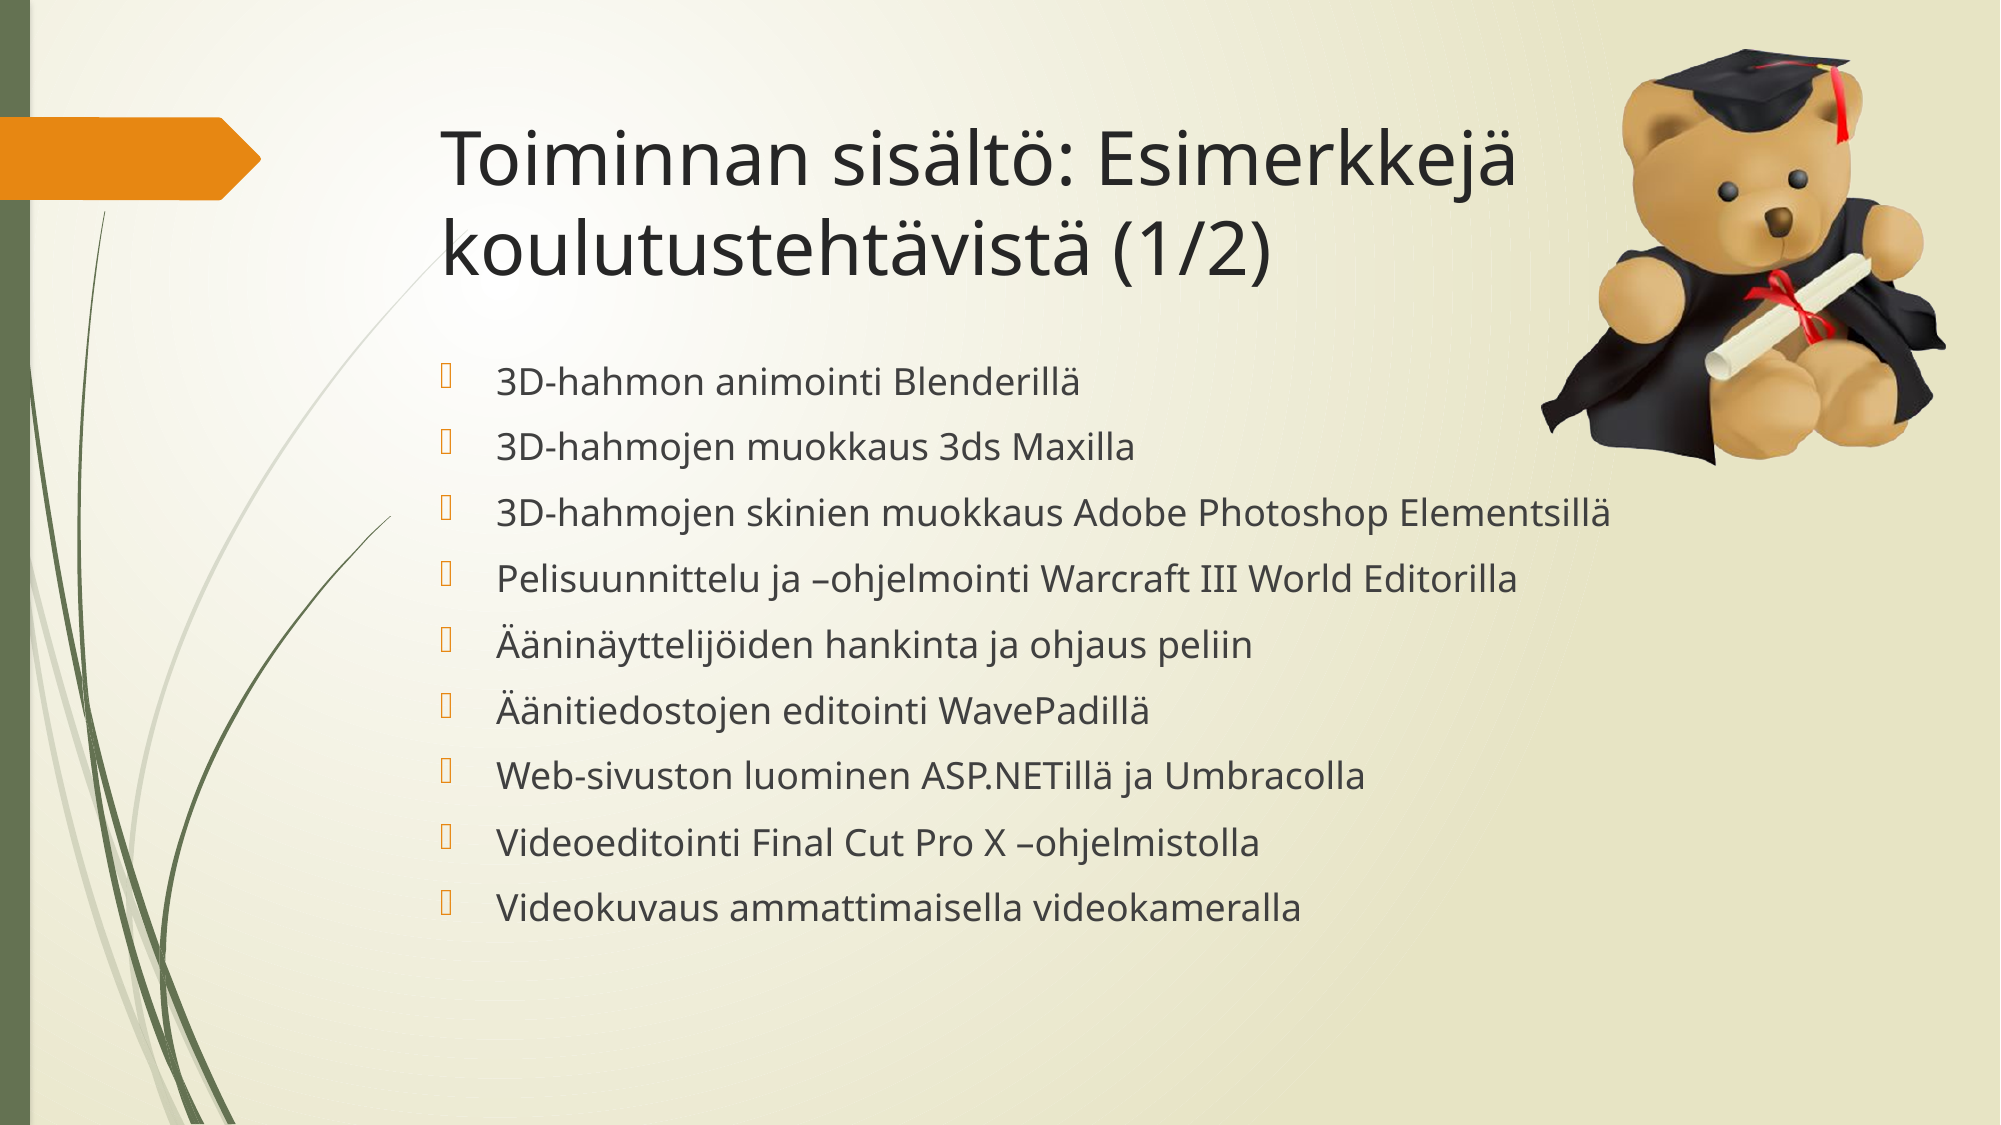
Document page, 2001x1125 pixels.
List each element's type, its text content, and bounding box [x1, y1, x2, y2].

list 3D-hahmon animointi Blenderillä 3D-hahmojen muokkaus 3ds Maxilla 3D-hahmojen skinien muokkaus Adobe Photoshop Elementsillä Pelisuunnittelu ja –ohjelmointi Warcraft III World Editorilla Ääninäyttelijöiden hankinta ja ohjaus peliin Äänitiedostojen editointi WavePadillä Web-sivuston luominen ASP.NETillä ja Umbracolla Videoeditointi Final Cut Pro X –ohjelmistolla Videokuvaus ammattimaisella videokameralla [424, 350, 1888, 970]
picture [1540, 48, 1946, 466]
title Toiminnan sisältö: Esimerkkejä koulutustehtävistä (1/2) [425, 102, 1536, 313]
